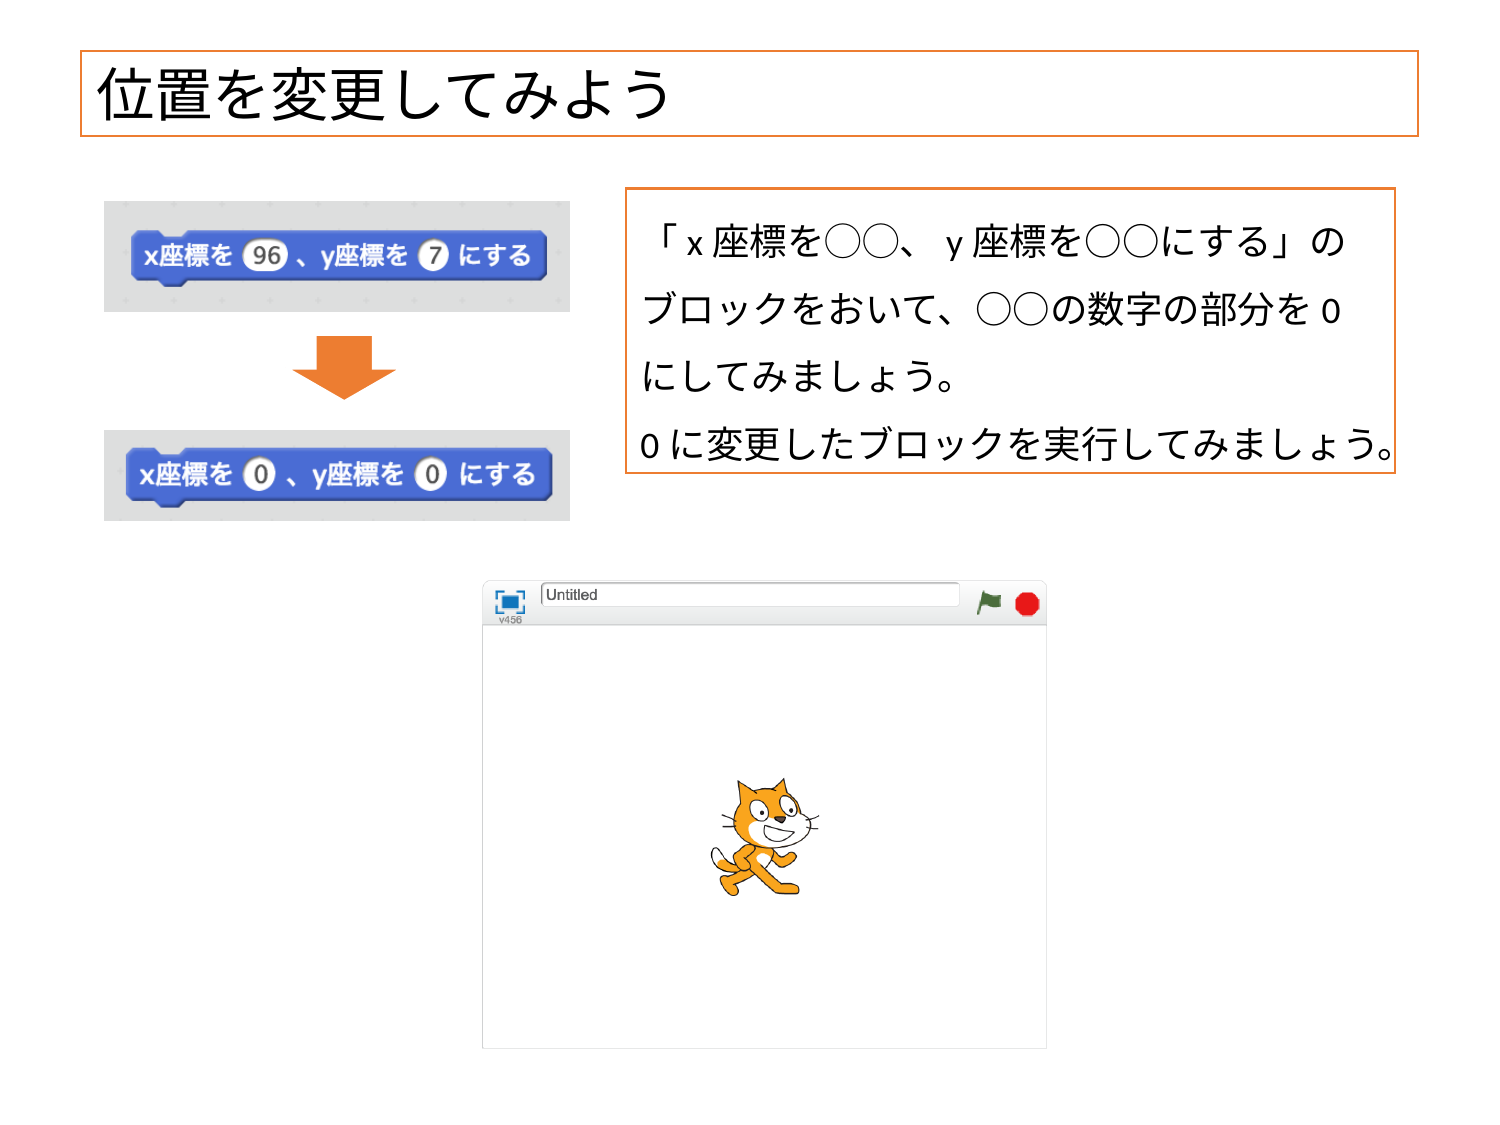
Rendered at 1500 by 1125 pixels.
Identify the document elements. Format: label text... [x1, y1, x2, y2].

picture [480, 575, 1052, 1050]
text_box 位置を変更してみよう [80, 50, 1419, 137]
picture [104, 430, 570, 521]
text_box [284, 332, 404, 404]
picture [104, 201, 570, 312]
text_box 「x座標を◯◯、y座標を○○にする」のブロックをおいて、○○の数字の部分を0にしてみましょう。 0に変更したブロックを実行してみましょう。 [625, 187, 1396, 474]
